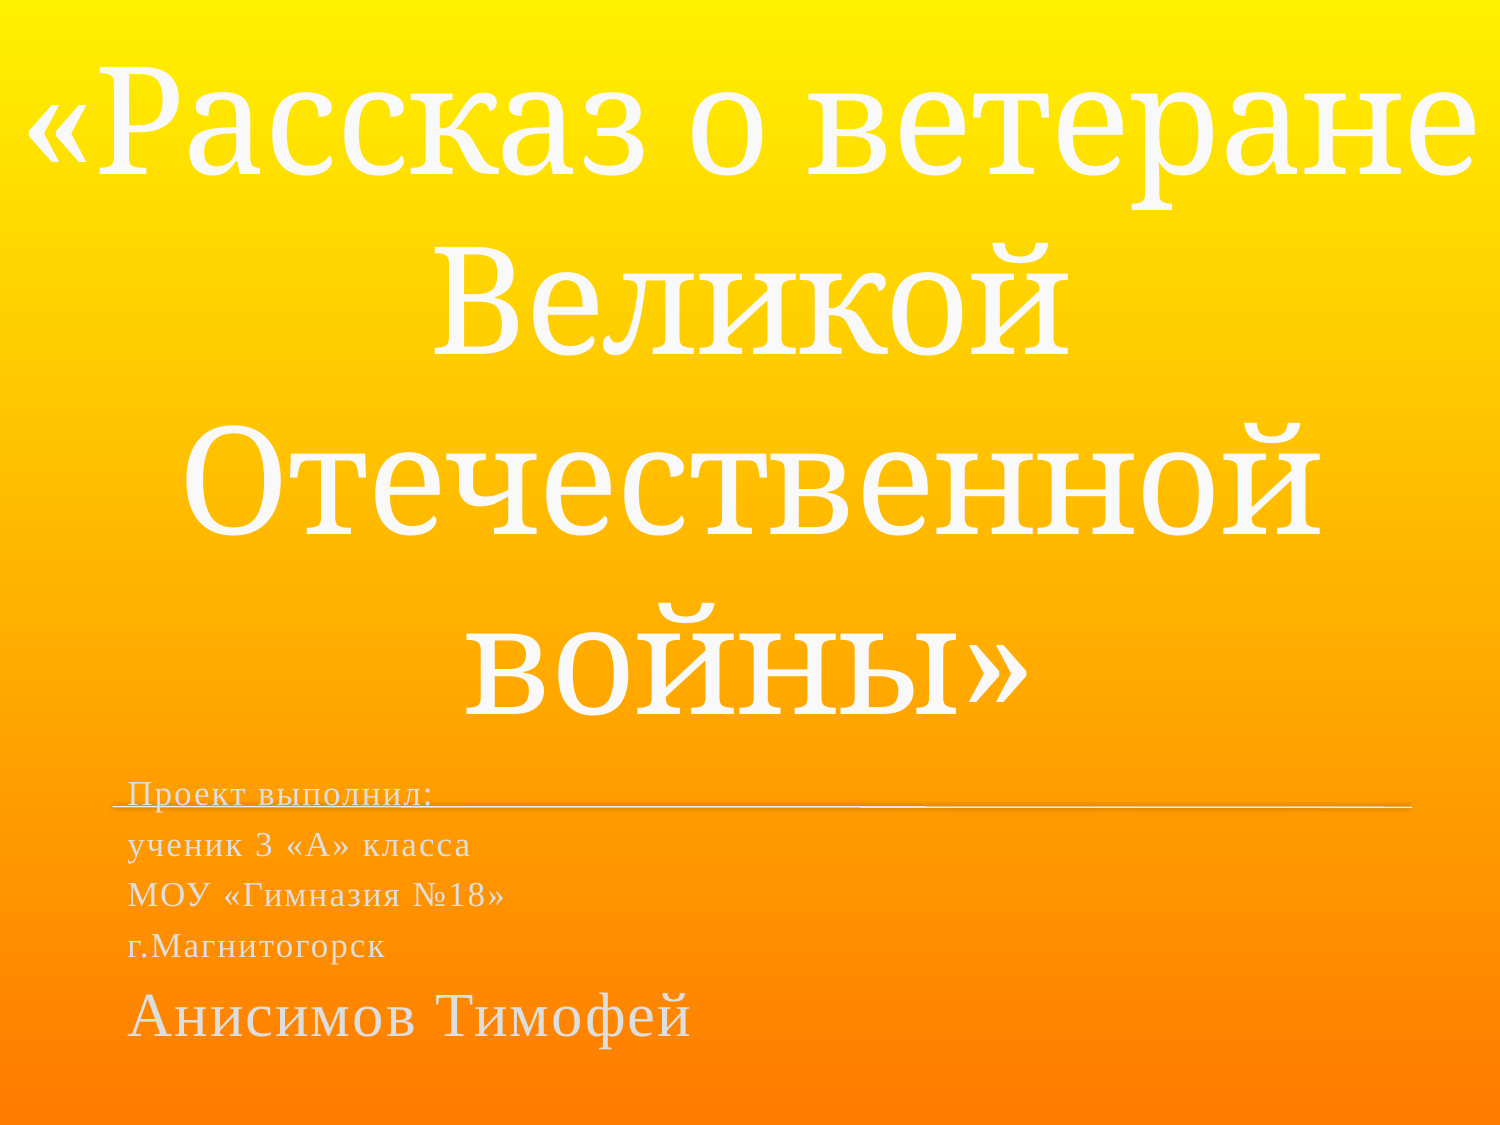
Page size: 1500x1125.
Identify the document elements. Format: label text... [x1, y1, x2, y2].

title «Рассказ о ветеране Великой Отечественной войны» [0, 349, 1500, 752]
list Проект выполнил: ученик 3 «А» класса МОУ «Гимназия №18» г.Магнитогорск Анисимов Тимофей [112, 763, 1413, 1059]
